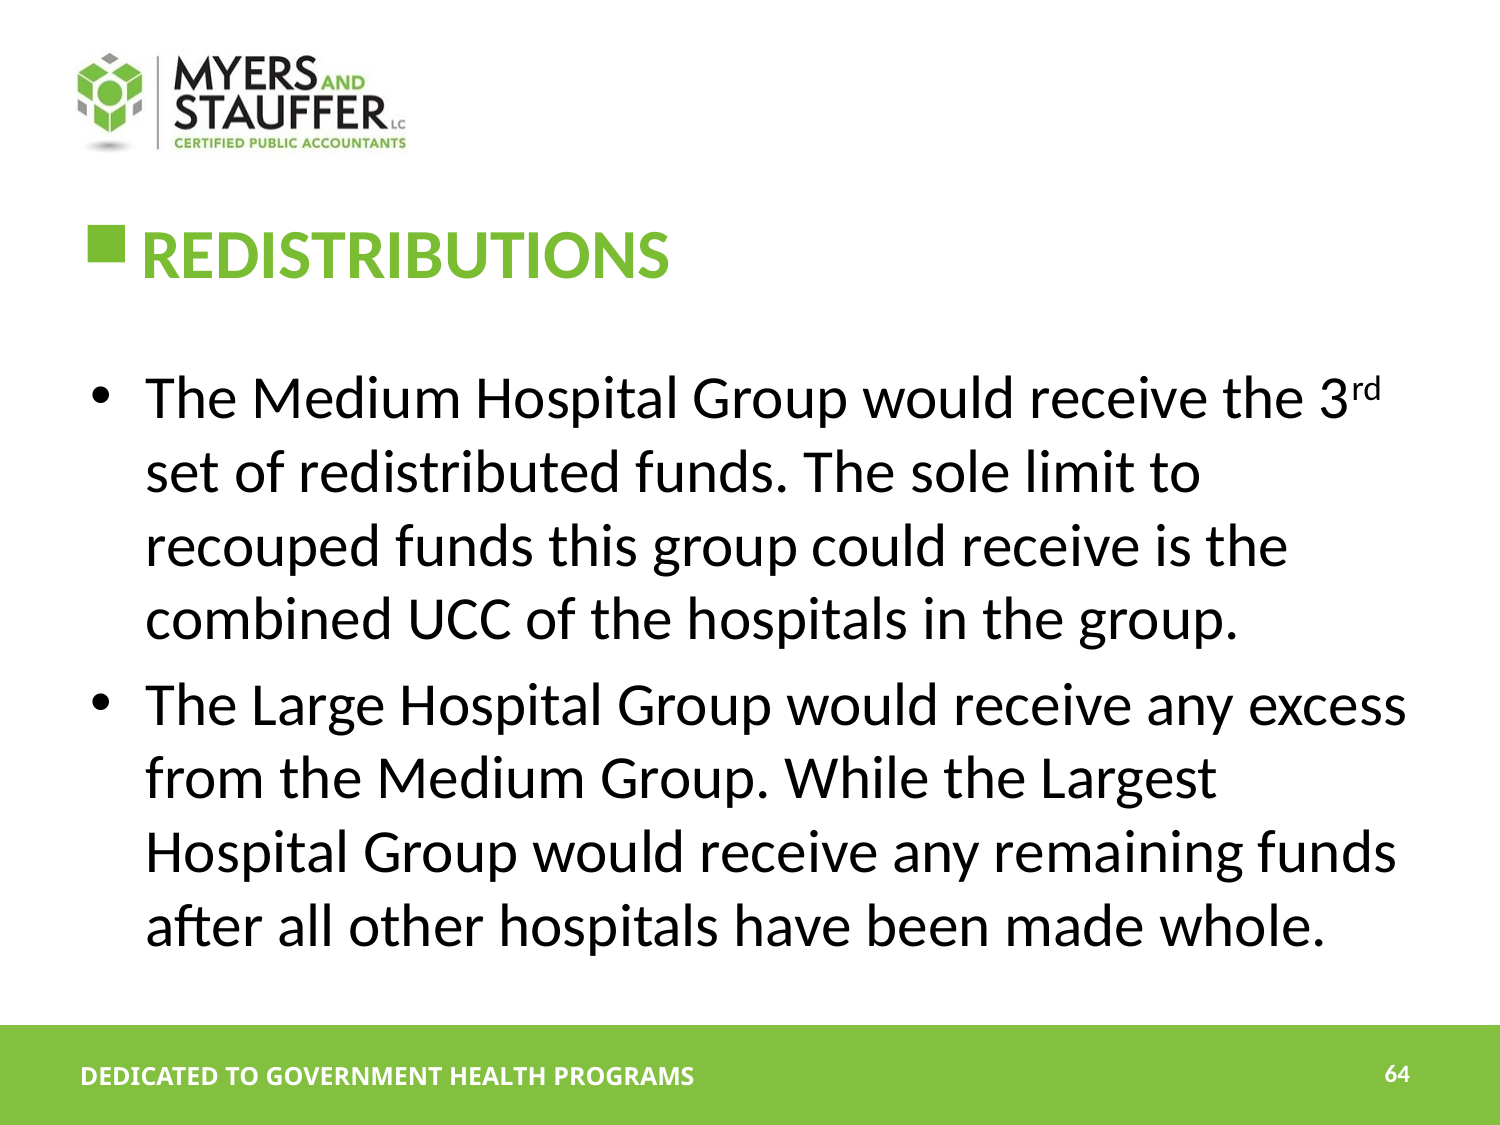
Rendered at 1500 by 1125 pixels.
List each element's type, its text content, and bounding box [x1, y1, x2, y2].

list The Medium Hospital Group would receive the 3rd set of redistributed funds. The sole limit to recouped funds this group could receive is the combined UCC of the hospitals in the group. The Large Hospital Group would receive any excess from the Medium Group. While the Largest Hospital Group would receive any remaining funds after all other hospitals have been made whole. [75, 350, 1425, 1005]
text_box REDISTRIBUTIONS [62, 200, 1425, 300]
slide_number 64 [1074, 1042, 1425, 1103]
picture [74, 49, 408, 161]
text_box [85, 223, 127, 265]
text_box DEDICATED TO GOVERNMENT HEALTH PROGRAMS [0, 1023, 1500, 1125]
